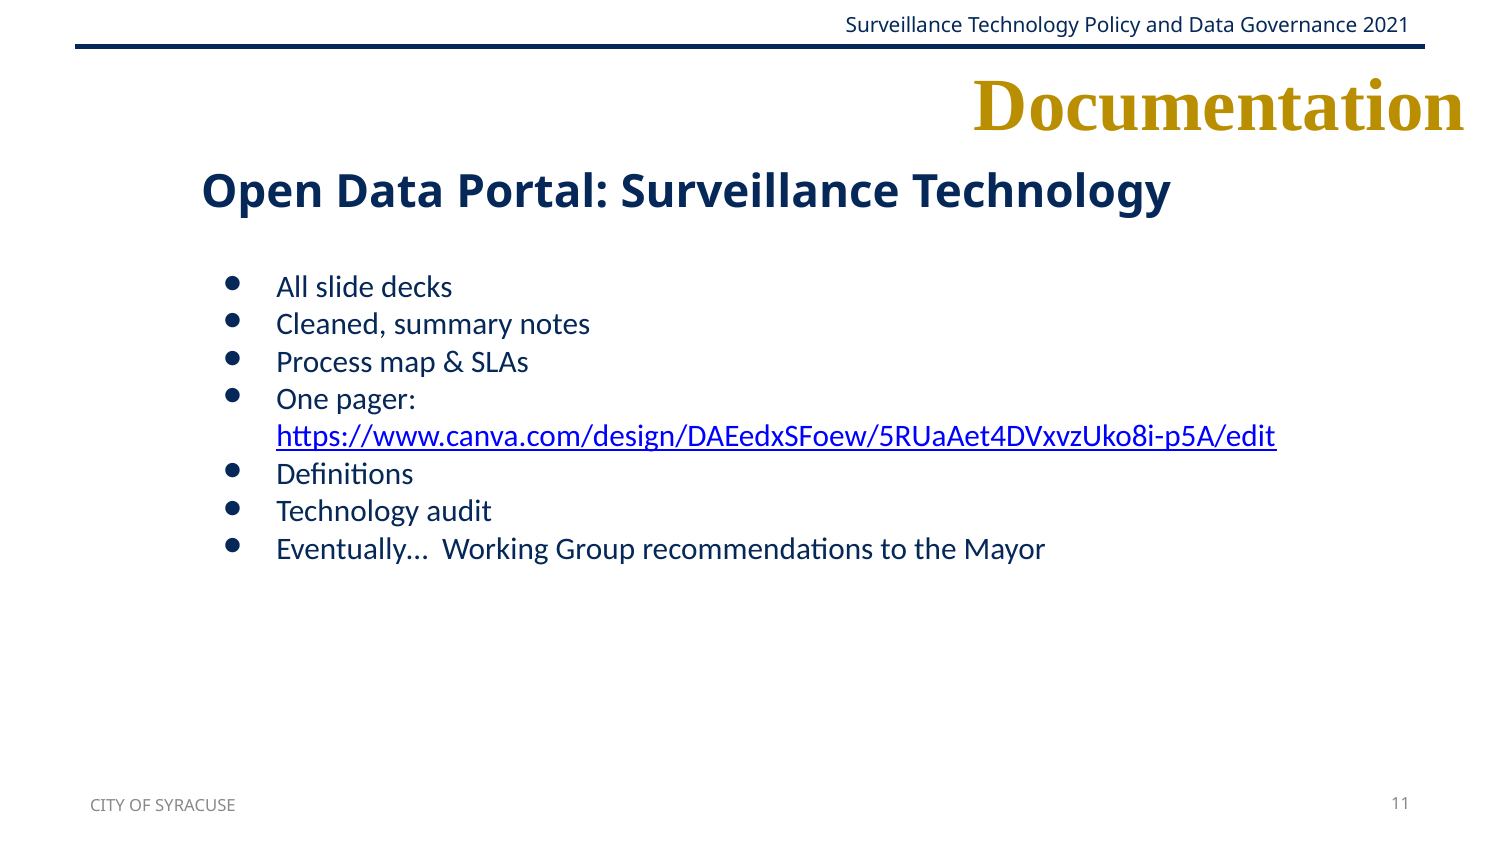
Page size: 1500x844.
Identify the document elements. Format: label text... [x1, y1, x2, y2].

text_box All slide decks Cleaned, summary notes Process map & SLAs One pager: https://www.canva.com/design/DAEedxSFoew/5RUaAet4DVxvzUko8i-p5A/edit Definitions Technology audit Eventually… Working Group recommendations to the Mayor [186, 213, 1335, 818]
text_box Open Data Portal: Surveillance Technology [186, 154, 1455, 230]
slide_number CITY OF SYRACUSE [75, 782, 425, 827]
title Documentation [539, 44, 1481, 247]
